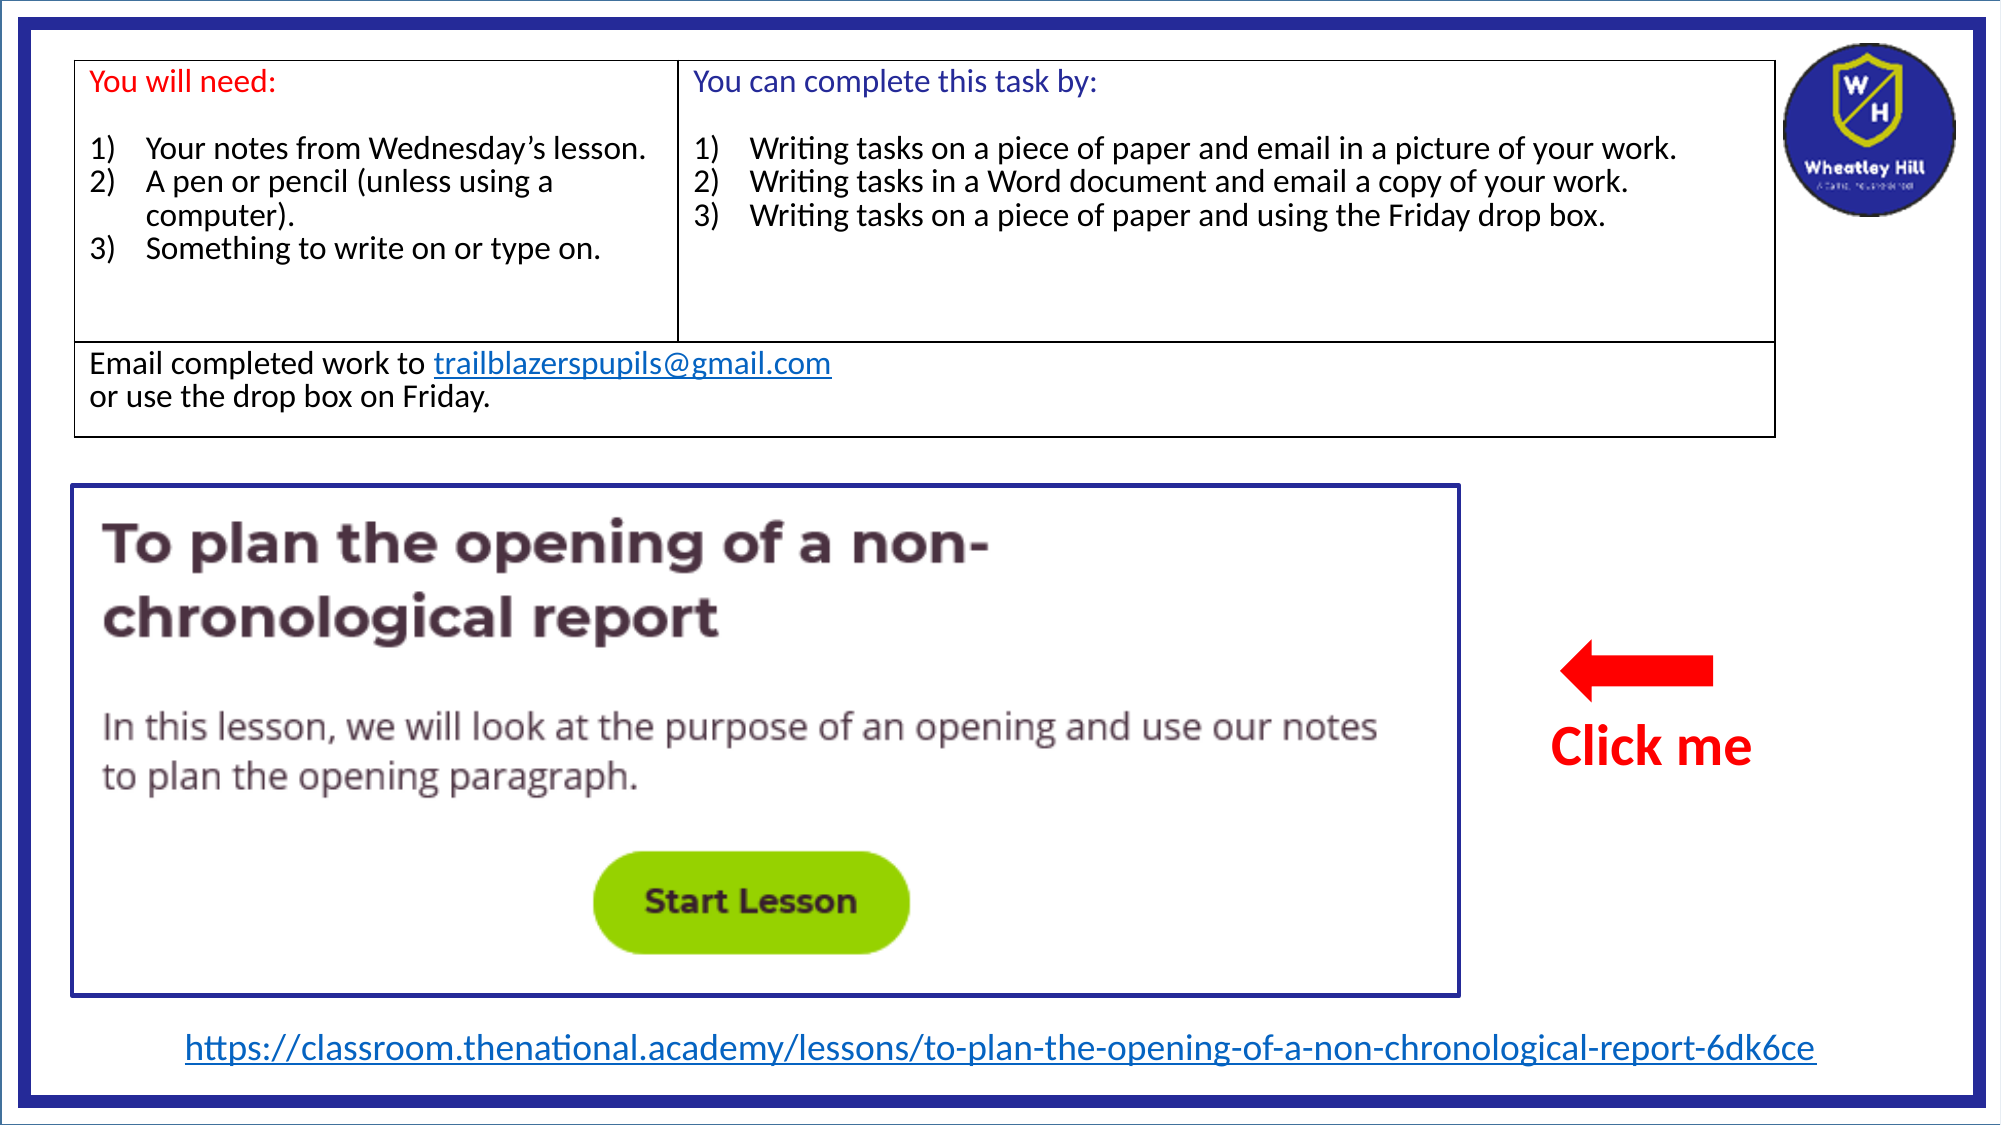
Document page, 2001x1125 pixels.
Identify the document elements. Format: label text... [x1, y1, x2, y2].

table_header You can complete this task by: Writing tasks on a piece of paper and email in a picture of your work. Writing tasks in a Word document and email a copy of your work. Writing tasks on a piece of paper and using the Friday drop box. [679, 61, 1774, 341]
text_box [1536, 641, 1836, 786]
picture [0, 0, 2001, 1125]
table_cell Email completed work to trailblazerspupils@gmail.com or use the drop box on Friday. [75, 343, 1774, 436]
table_header You will need: Your notes from Wednesday’s lesson. A pen or pencil (unless using a computer). Something to write on or type on. [75, 61, 677, 341]
text_box https://classroom.thenational.academy/lessons/to-plan-the-opening-of-a-non-chronological-report-6dk6ce [31, 1015, 1971, 1121]
